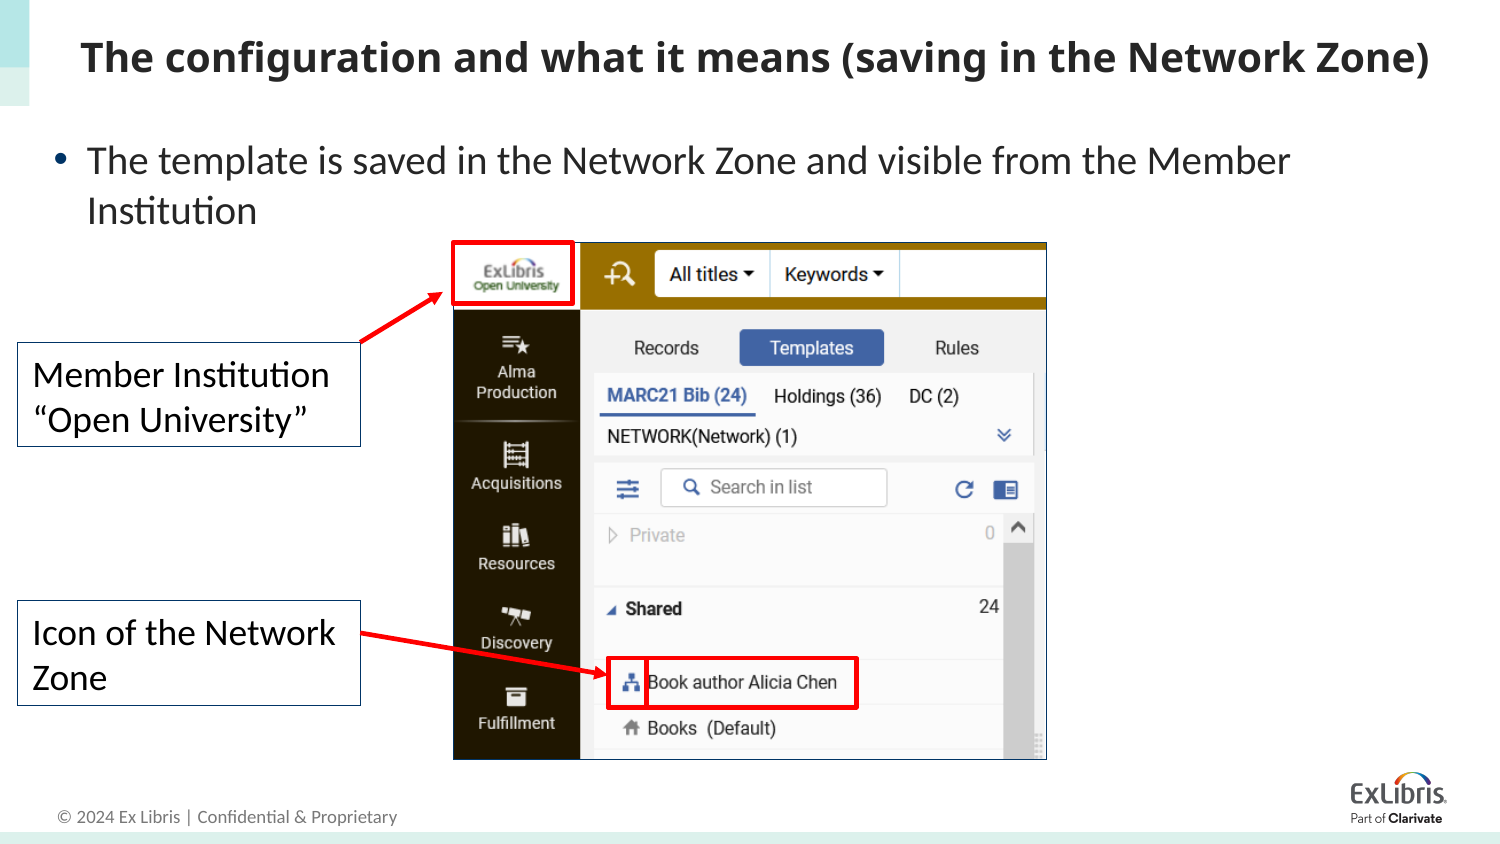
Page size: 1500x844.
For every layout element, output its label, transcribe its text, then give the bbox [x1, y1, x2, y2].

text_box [359, 632, 609, 676]
text_box Member Institution “Open University” [17, 342, 361, 447]
list The template is saved in the Network Zone and visible from the Member Institution [38, 126, 1468, 240]
title The configuration and what it means (saving in the Network Zone) [64, 11, 1447, 107]
text_box Icon of the Network Zone [17, 600, 361, 706]
picture [1351, 772, 1447, 823]
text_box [359, 291, 444, 343]
picture [452, 242, 1048, 760]
